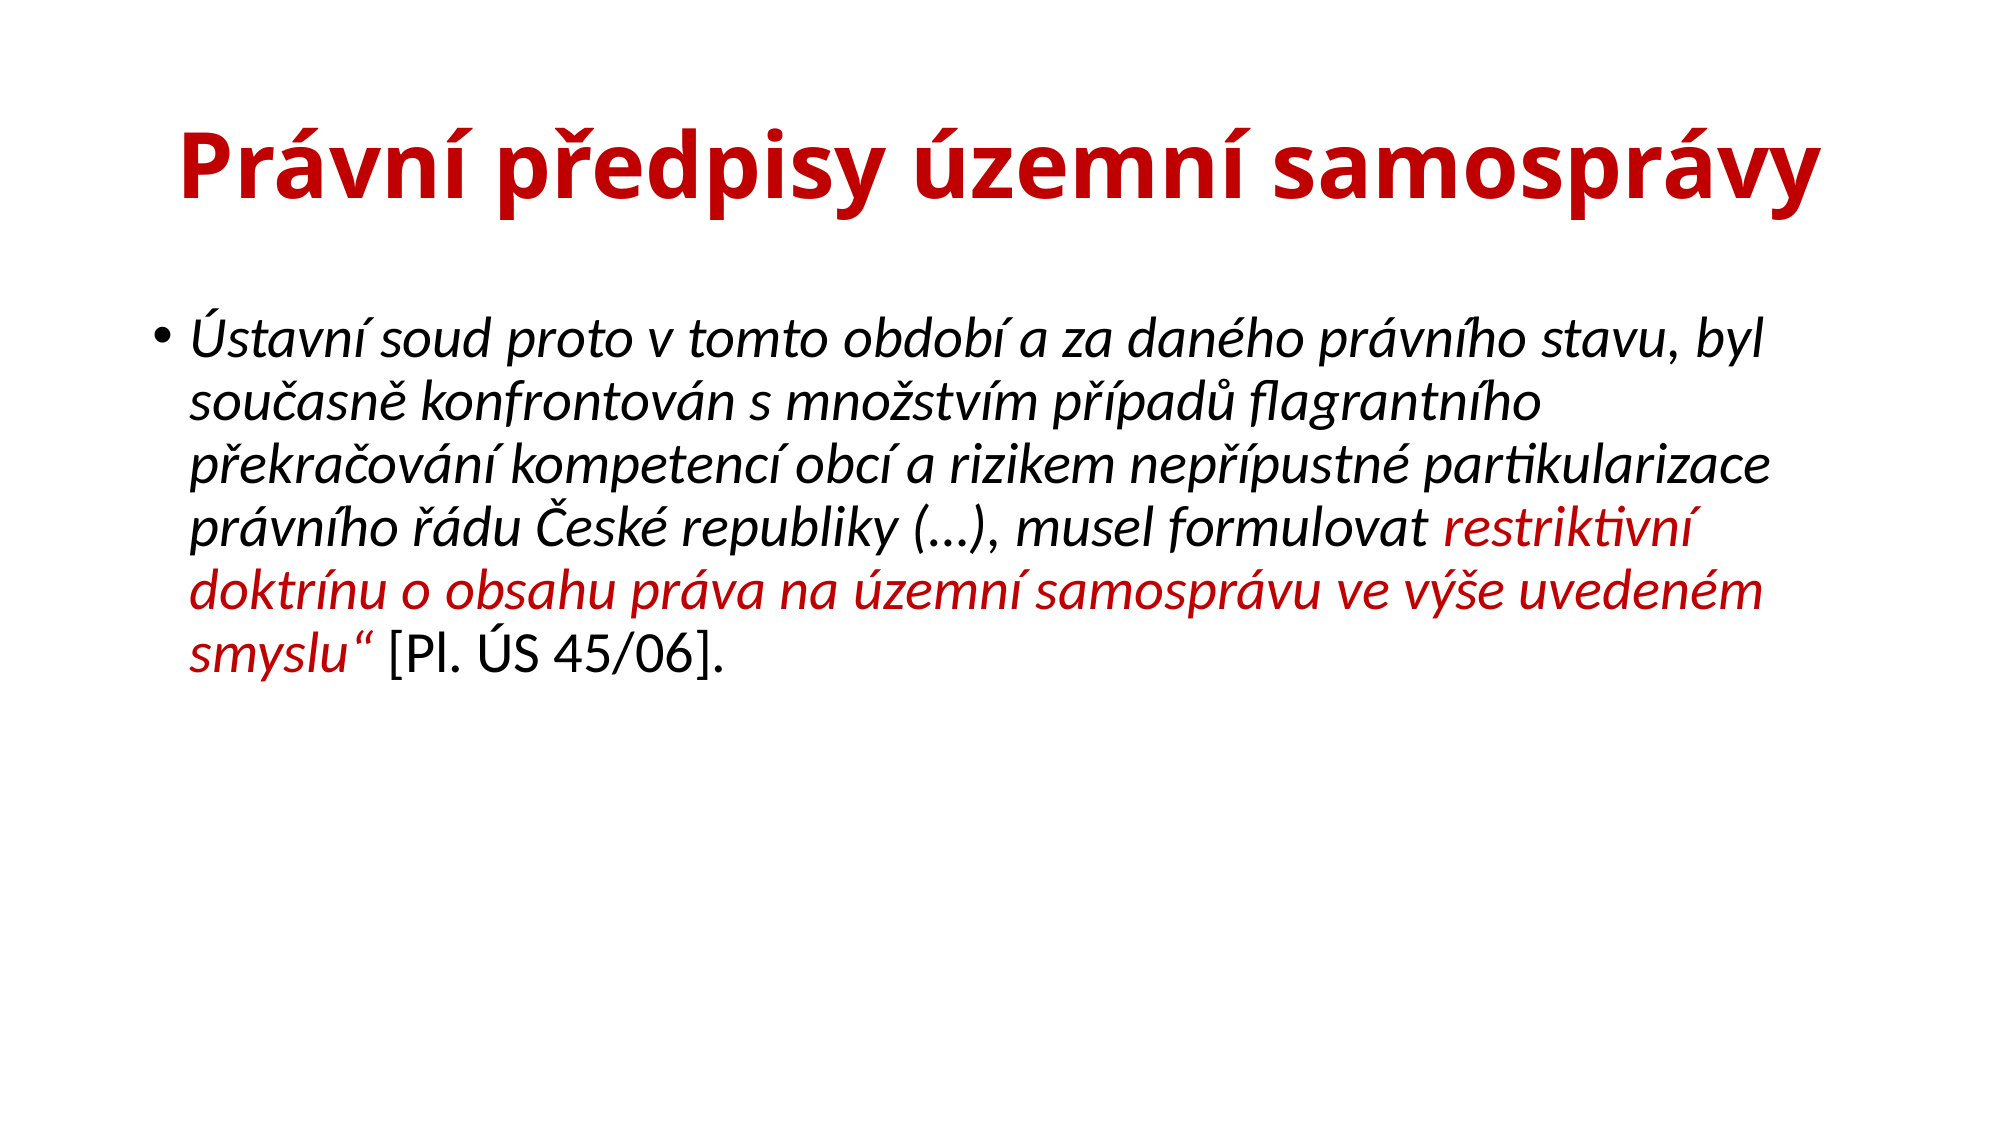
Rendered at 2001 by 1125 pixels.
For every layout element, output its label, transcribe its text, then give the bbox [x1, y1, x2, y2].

title Právní předpisy územní samosprávy [137, 59, 1863, 278]
list Ústavní soud proto v tomto období a za daného právního stavu, byl současně konfrontován s množstvím případů flagrantního překračování kompetencí obcí a rizikem nepřípustné partikularizace právního řádu České republiky (…), musel formulovat restriktivní doktrínu o obsahu práva na územní samosprávu ve výše uvedeném smyslu“ [Pl. ÚS 45/06]. [137, 299, 1863, 1014]
